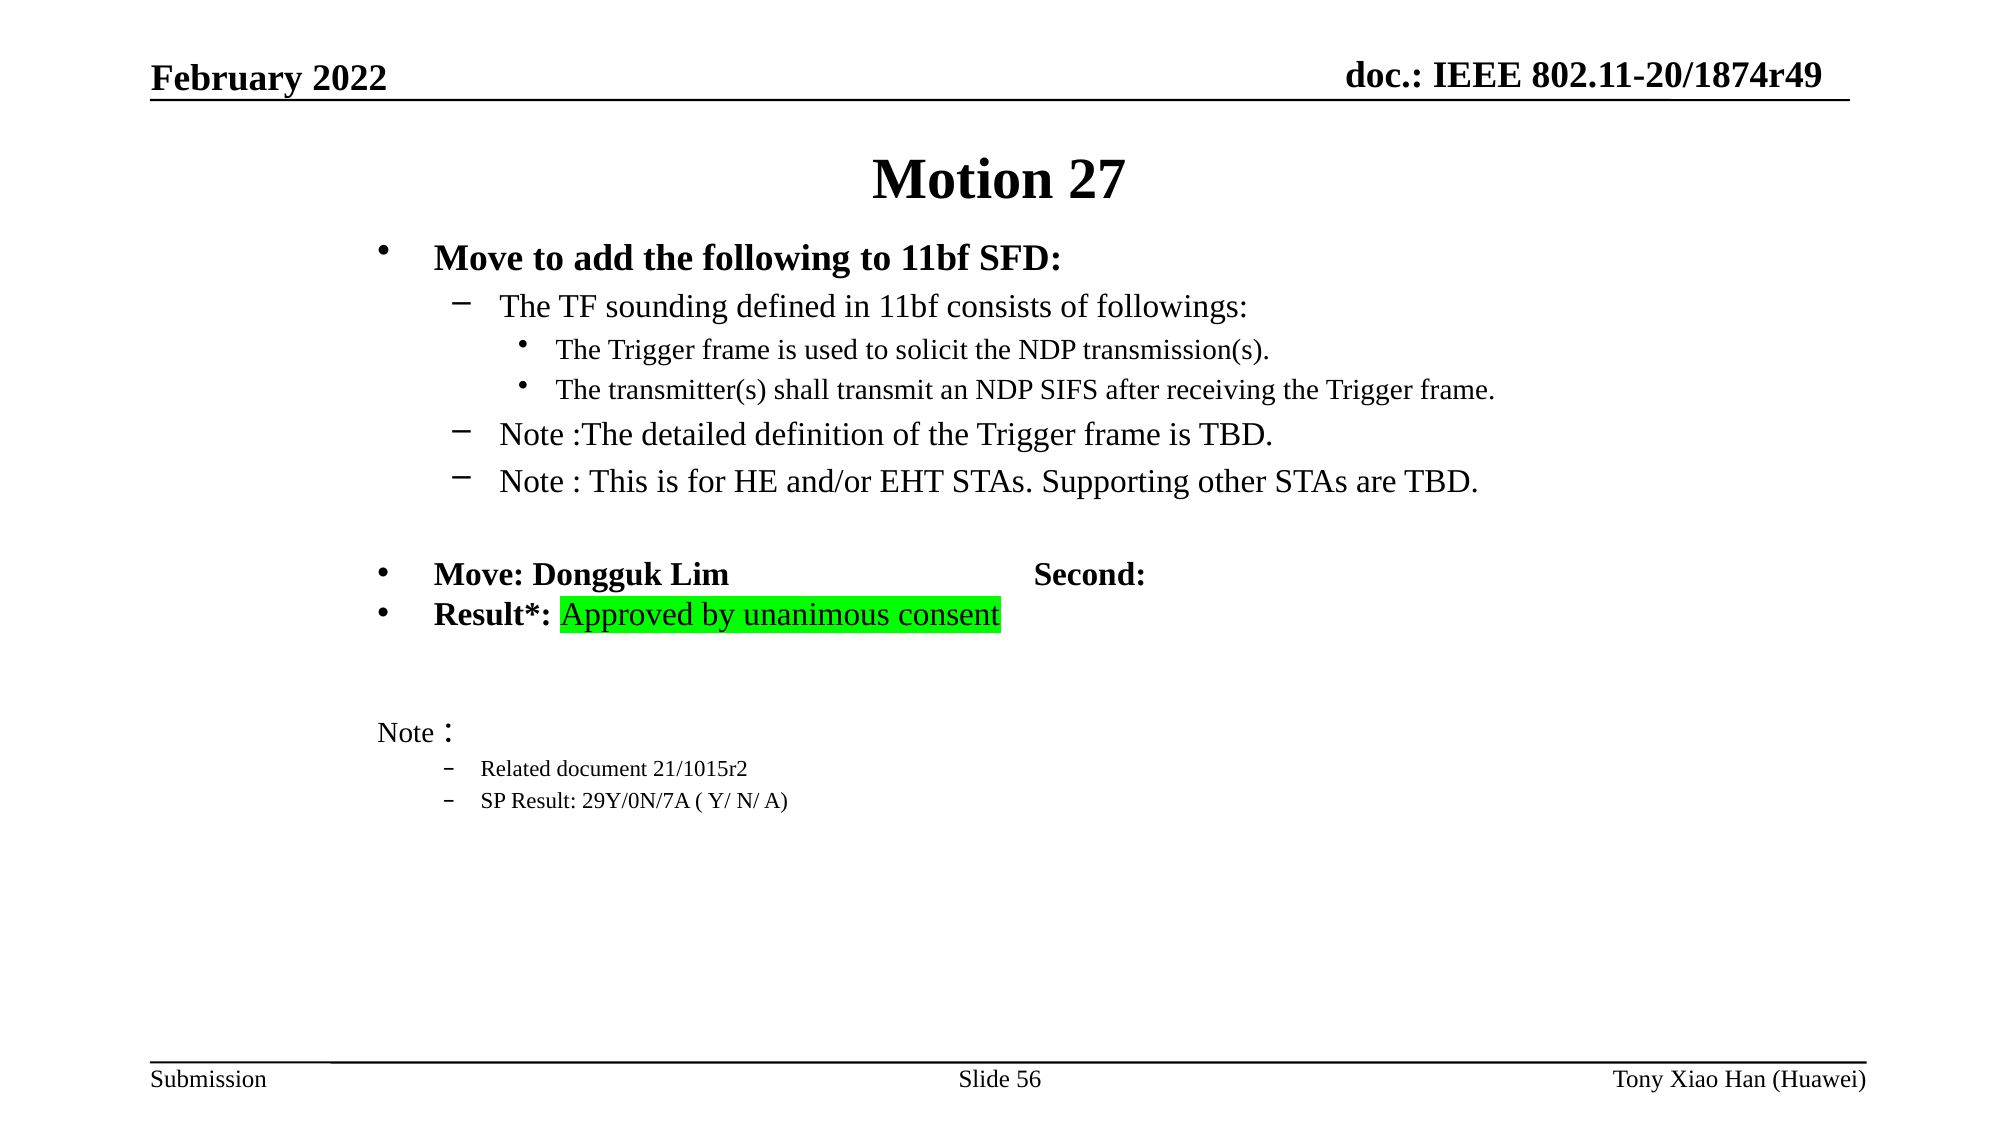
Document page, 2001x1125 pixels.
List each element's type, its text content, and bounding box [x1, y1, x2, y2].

text_box Move to add the following to 11bf SFD: The TF sounding defined in 11bf consists of followings: The Trigger frame is used to solicit the NDP transmission(s). The transmitter(s) shall transmit an NDP SIFS after receiving the Trigger frame. Note :The detailed definition of the Trigger frame is TBD. Note : This is for HE and/or EHT STAs. Supporting other STAs are TBD. Move: Dongguk Lim Second: Result*: Approved by unanimous consent Note： Related document 21/1015r2 SP Result: 29Y/0N/7A ( Y/ N/ A) [362, 224, 1638, 1025]
text_box Motion 27 [362, 87, 1638, 224]
